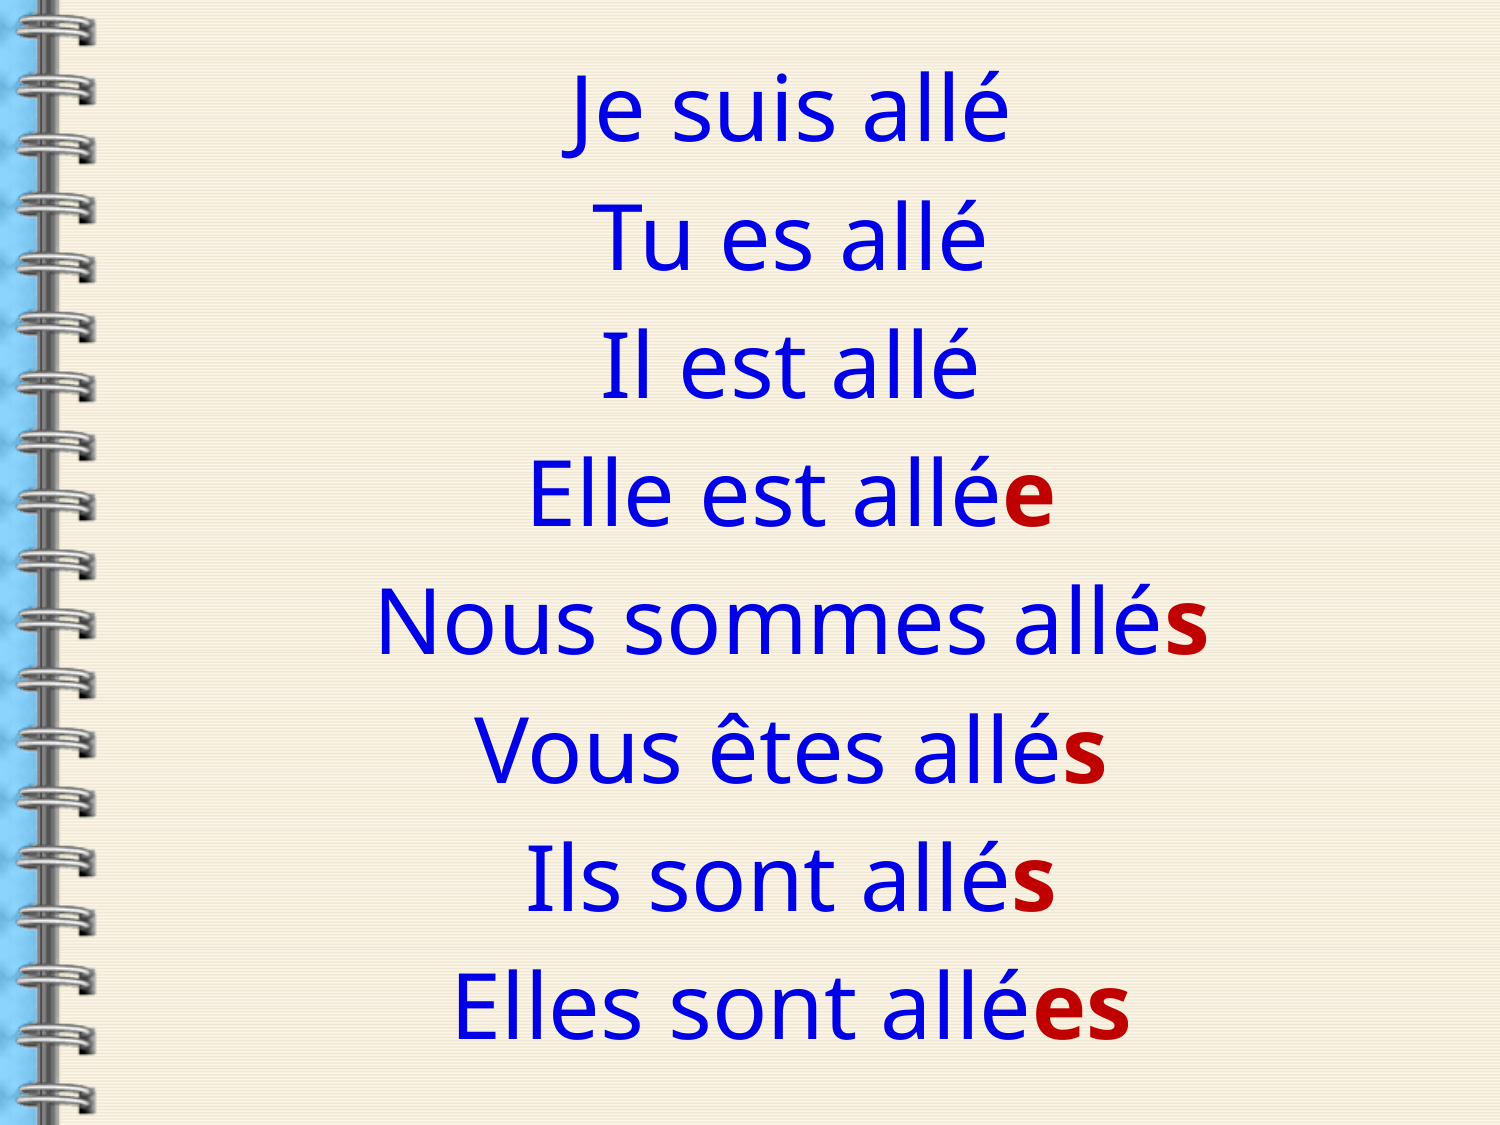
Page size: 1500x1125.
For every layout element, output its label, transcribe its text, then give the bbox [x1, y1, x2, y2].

picture [0, 0, 1500, 1125]
subtitle Je suis allé Tu es allé Il est allé Elle est allée Nous sommes allés Vous êtes allés Ils sont allés Elles sont allées [159, 42, 1424, 1059]
